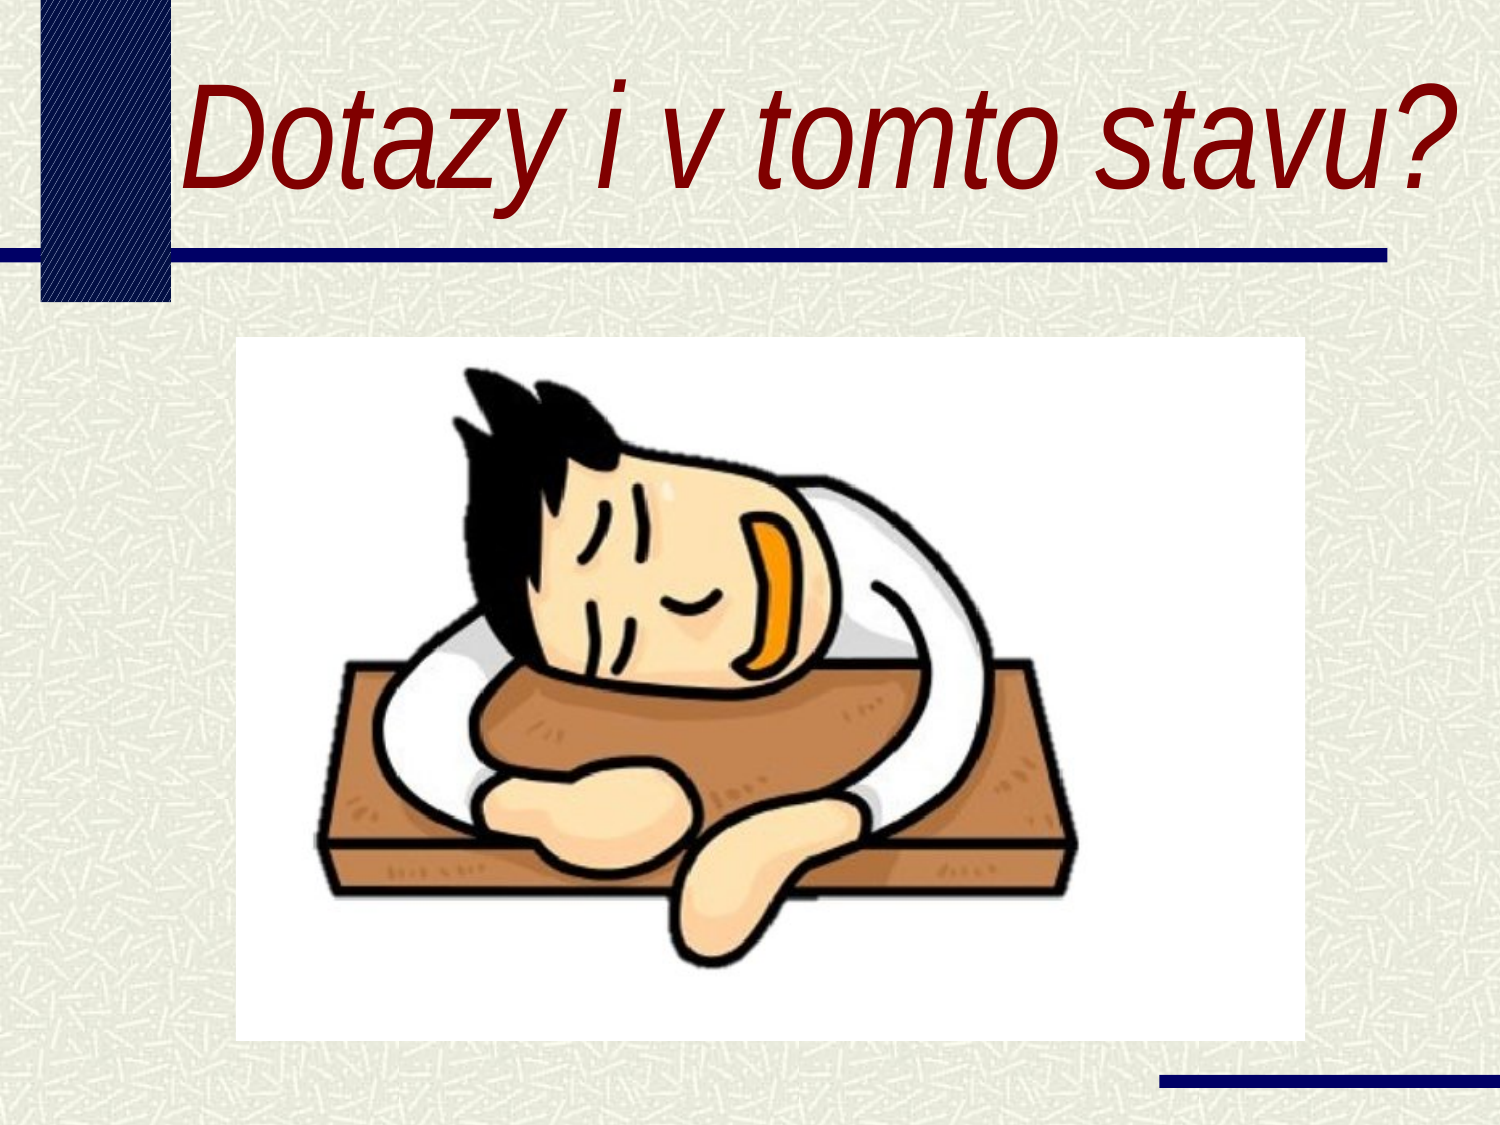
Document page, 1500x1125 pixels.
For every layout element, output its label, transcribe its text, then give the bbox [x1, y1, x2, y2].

picture [0, 0, 40, 248]
picture [0, 0, 1500, 1125]
text_box Dotazy i v tomto stavu? [165, 30, 1475, 226]
